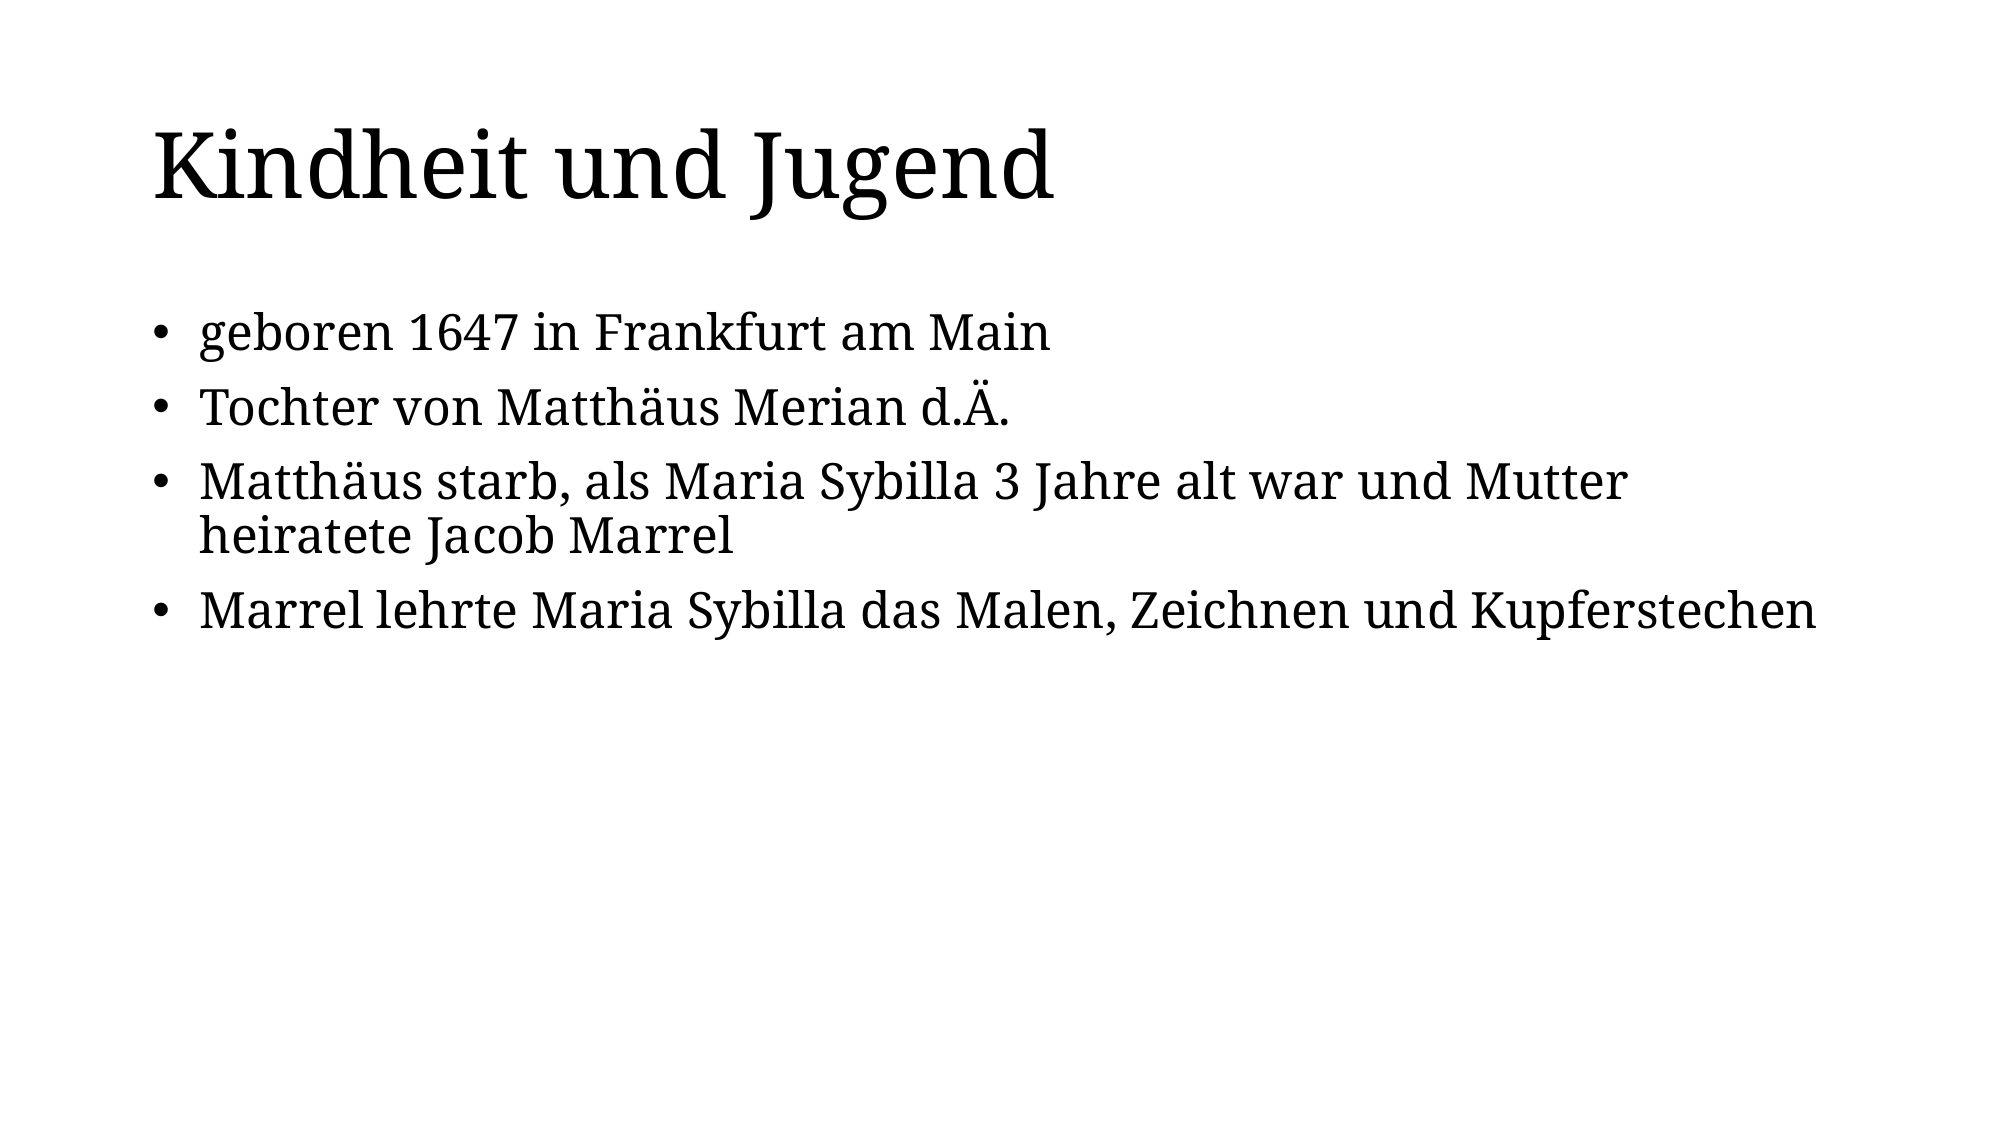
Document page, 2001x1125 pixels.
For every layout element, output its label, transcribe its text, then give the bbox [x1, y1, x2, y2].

title Kindheit und Jugend [137, 59, 1863, 278]
list geboren 1647 in Frankfurt am Main Tochter von Matthäus Merian d.Ä. Matthäus starb, als Maria Sybilla 3 Jahre alt war und Mutter heiratete Jacob Marrel Marrel lehrte Maria Sybilla das Malen, Zeichnen und Kupferstechen [137, 299, 1863, 1014]
